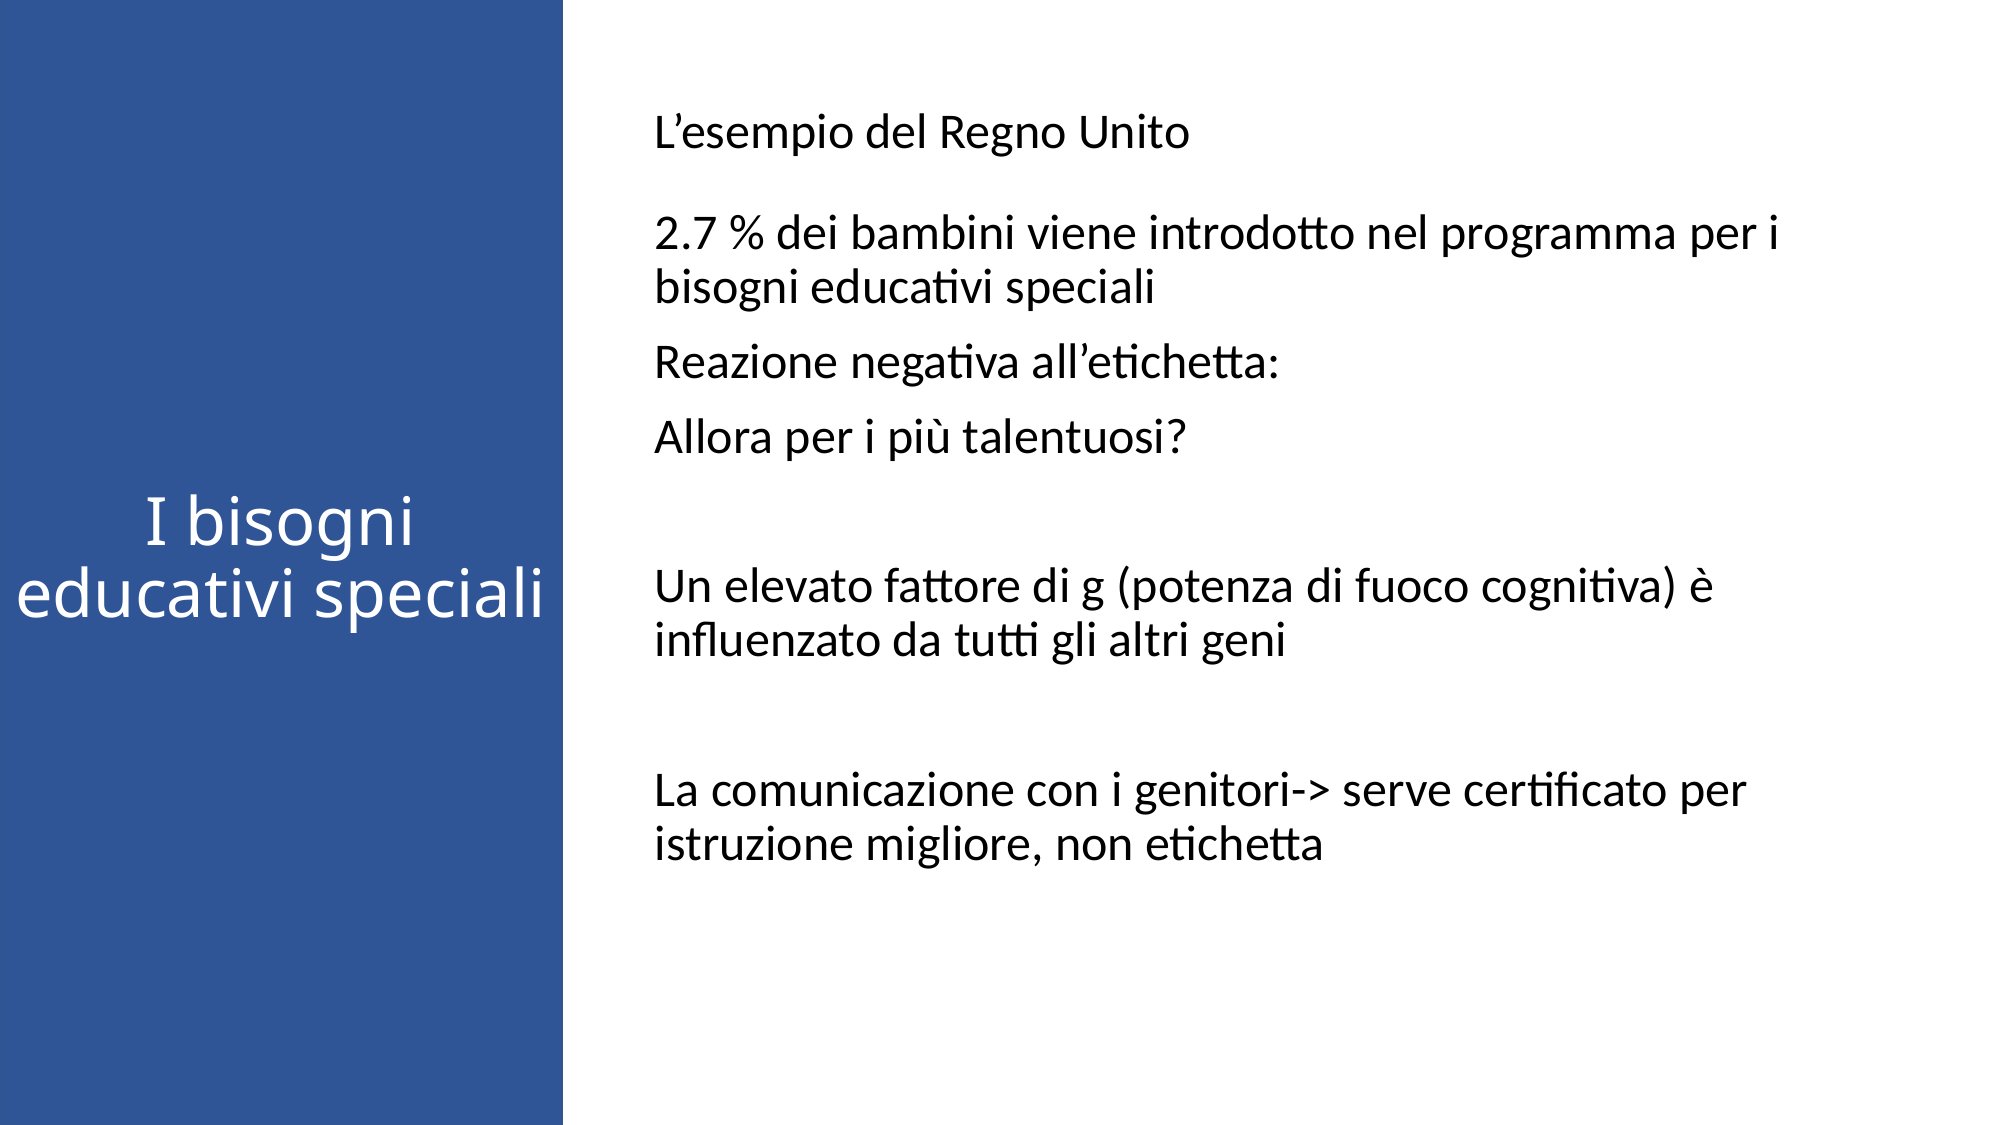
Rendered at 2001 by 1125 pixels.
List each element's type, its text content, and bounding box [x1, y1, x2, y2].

subtitle 2.7 % dei bambini viene introdotto nel programma per i bisogni educativi speciali Reazione negativa all’etichetta: Allora per i più talentuosi? Un elevato fattore di g (potenza di fuoco cognitiva) è influenzato da tutti gli altri geni La comunicazione con i genitori-> serve certificato per istruzione migliore, non etichetta [639, 198, 1898, 1064]
text_box L’esempio del Regno Unito [639, 91, 1712, 166]
title I bisogni educativi speciali [0, 428, 562, 640]
text_box [0, 0, 563, 1125]
